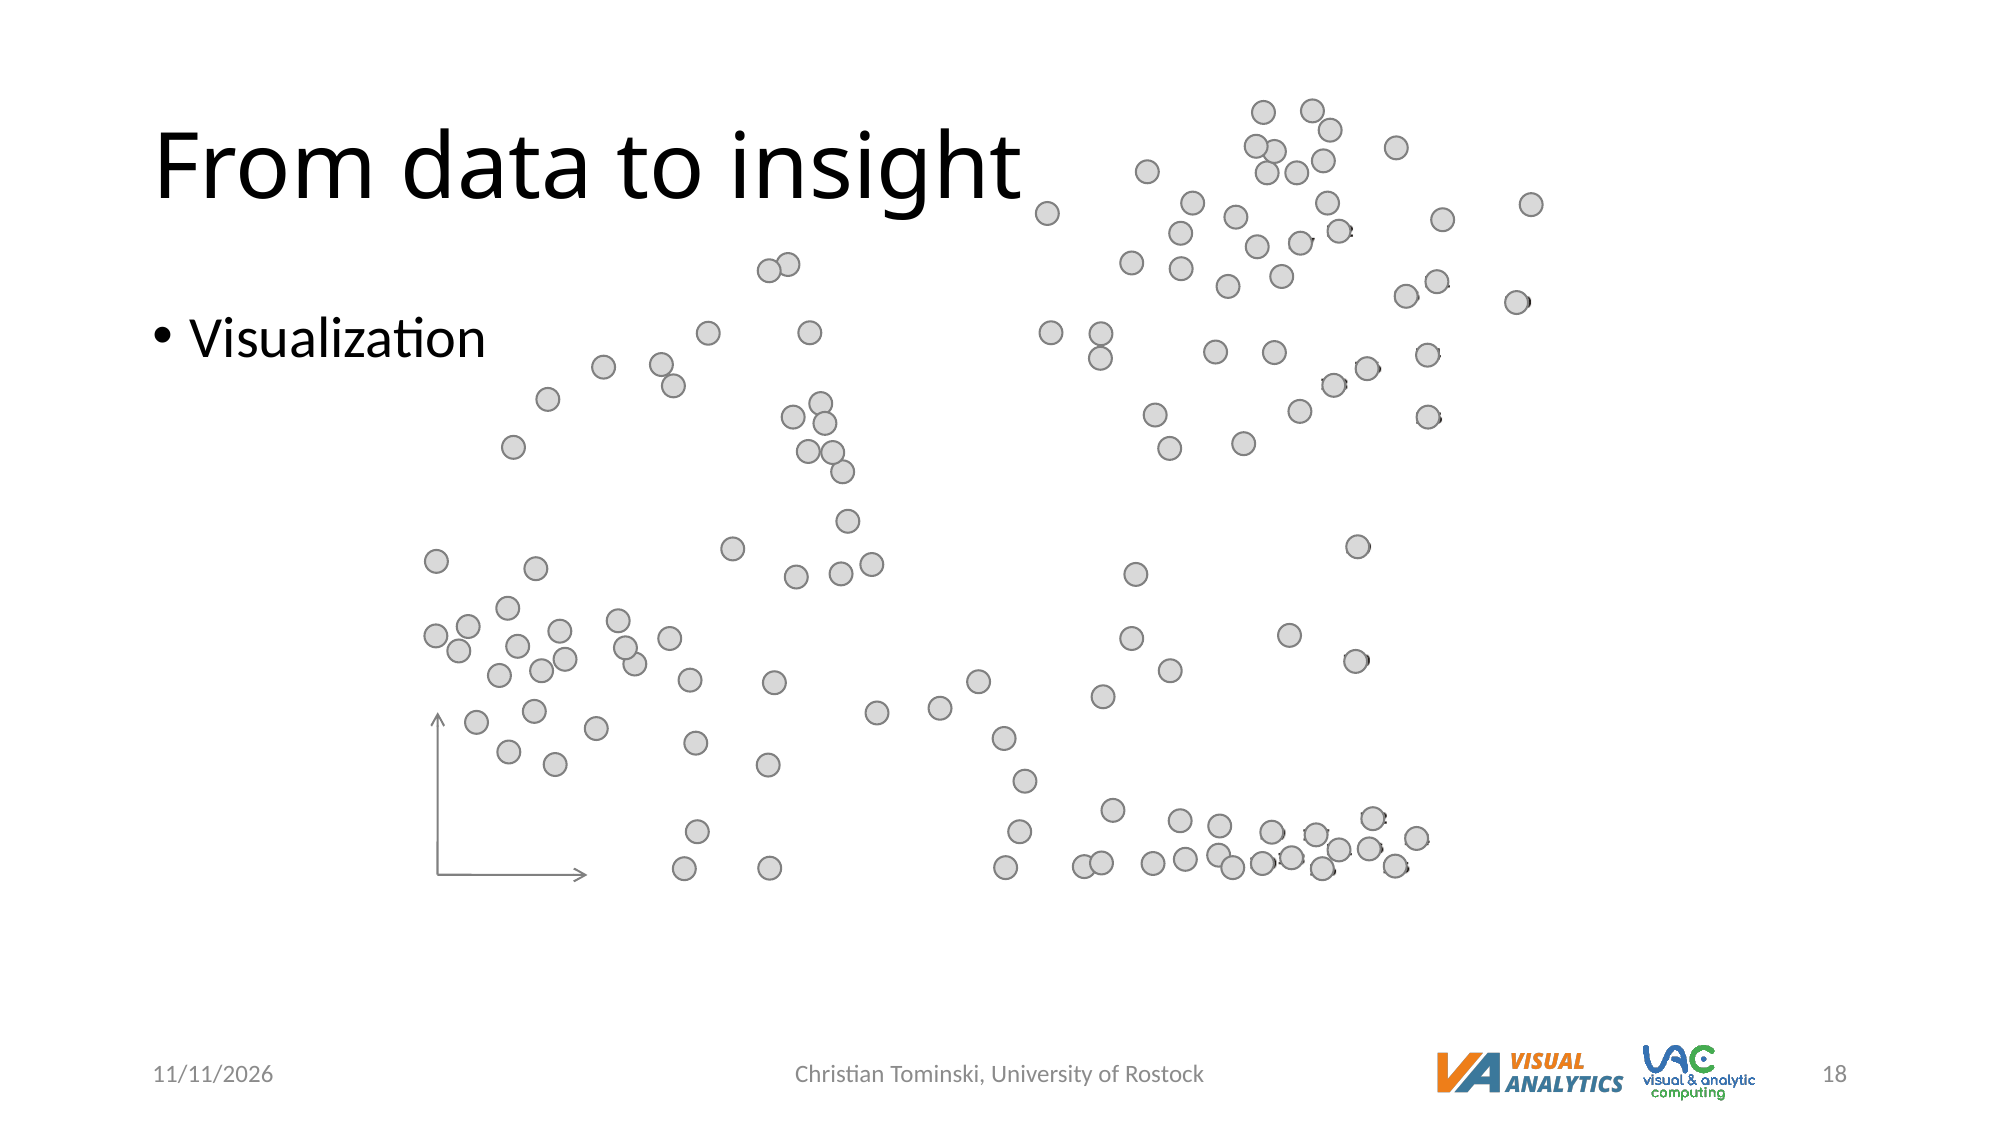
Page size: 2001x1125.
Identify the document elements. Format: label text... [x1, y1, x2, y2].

title From data to insight [137, 59, 1863, 278]
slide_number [137, 1042, 588, 1103]
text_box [424, 99, 1543, 881]
list Visualization [137, 299, 1863, 1014]
picture [412, 87, 1557, 898]
footer Christian Tominski, University of Rostock [662, 1042, 1338, 1103]
slide_number 18 [1412, 1042, 1863, 1103]
